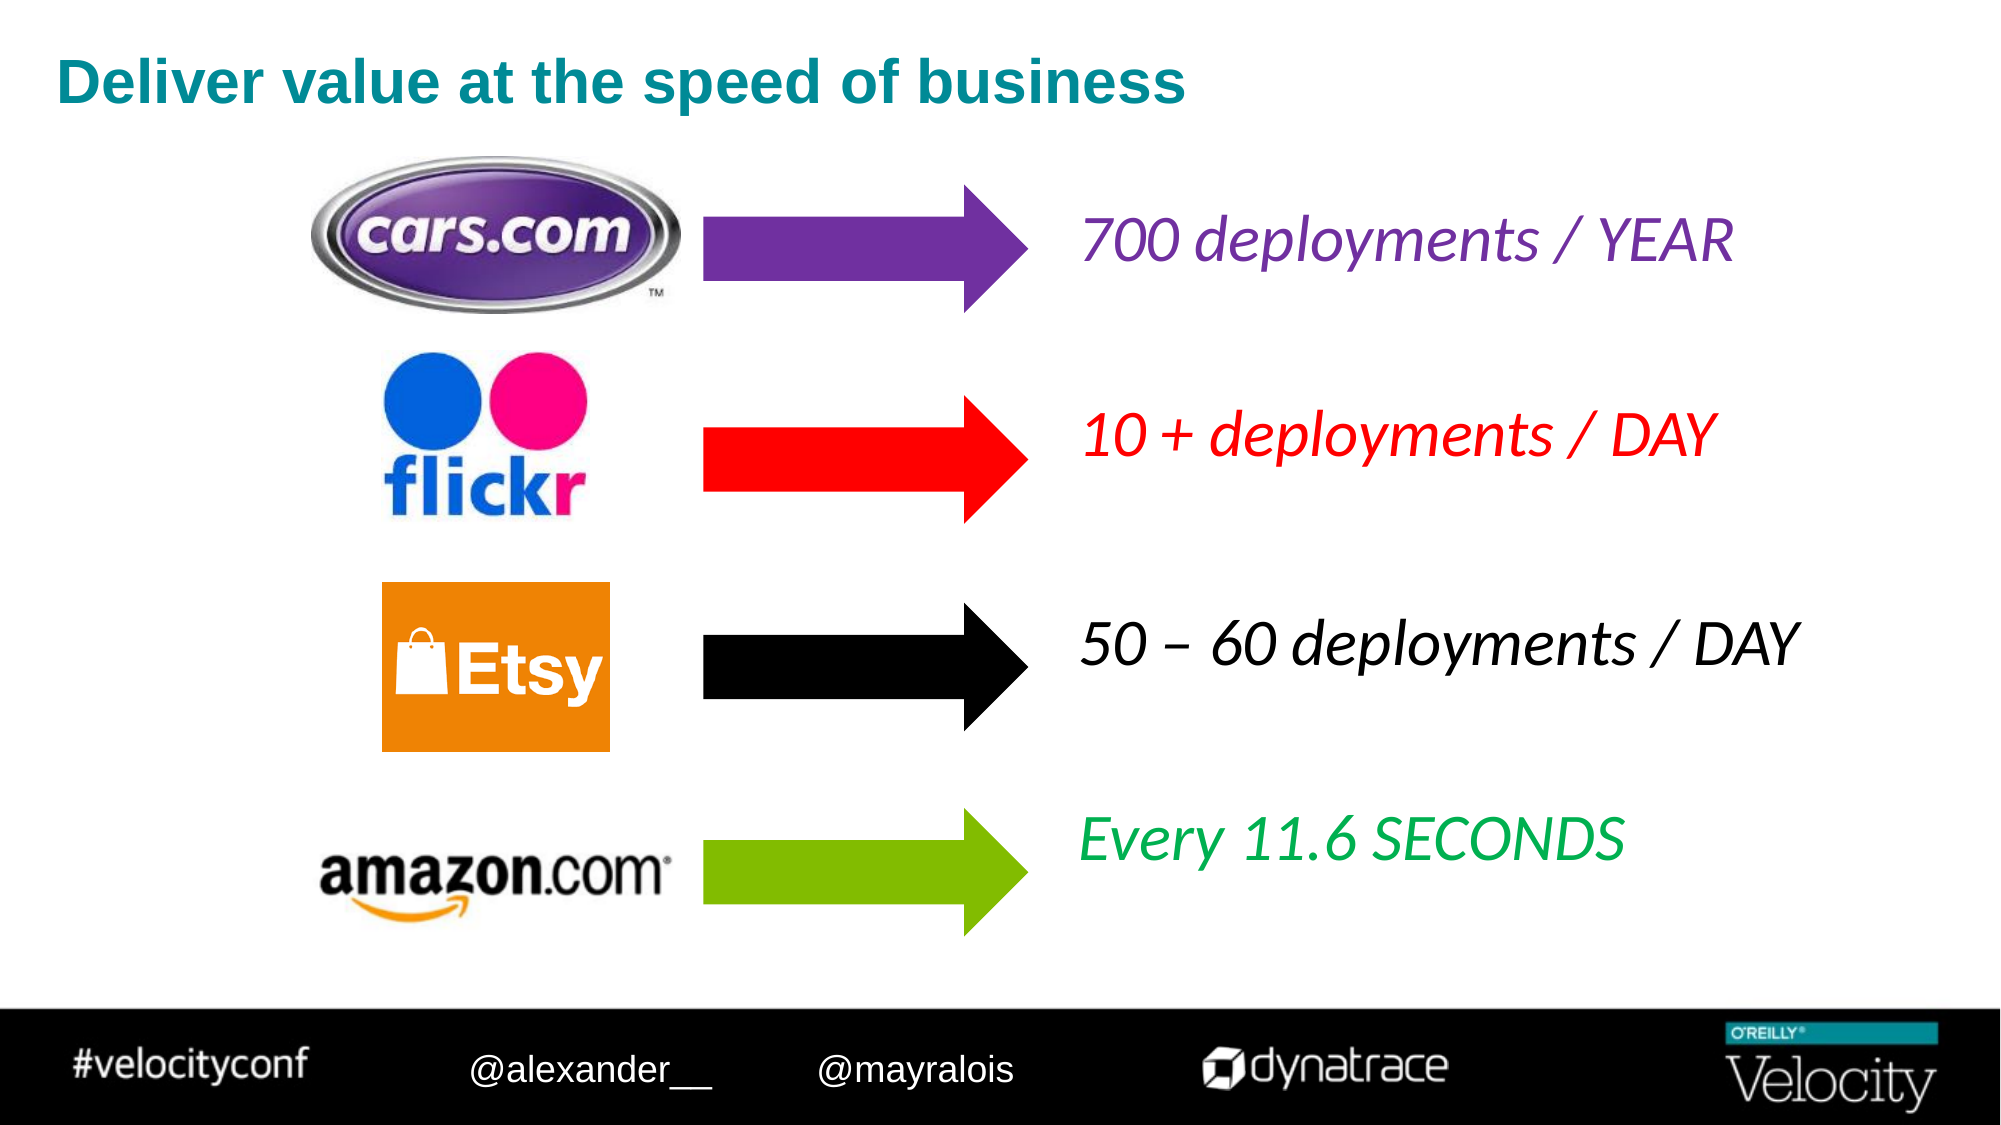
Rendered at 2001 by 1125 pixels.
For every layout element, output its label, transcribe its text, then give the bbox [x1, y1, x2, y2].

table_cell [680, 737, 1063, 982]
table_header [97, 138, 678, 331]
table_cell [97, 737, 678, 982]
table_cell [680, 542, 1063, 735]
table_cell [97, 333, 678, 540]
table_header 700 deployments / YEAR [1065, 138, 1844, 331]
title Deliver value at the speed of business [50, 19, 1949, 138]
text_box [717, 807, 1029, 937]
table_cell 50 – 60 deployments / DAY [1065, 542, 1844, 735]
text_box [703, 395, 1029, 524]
picture [0, 0, 2001, 1125]
text_box [703, 184, 1029, 314]
text_box [703, 602, 1029, 732]
table_cell 10 + deployments / DAY [1065, 333, 1844, 540]
table_header [680, 138, 1063, 331]
table_cell [97, 542, 678, 735]
table_cell Every 11.6 SECONDS [1065, 737, 1844, 982]
table_cell [680, 333, 1063, 540]
